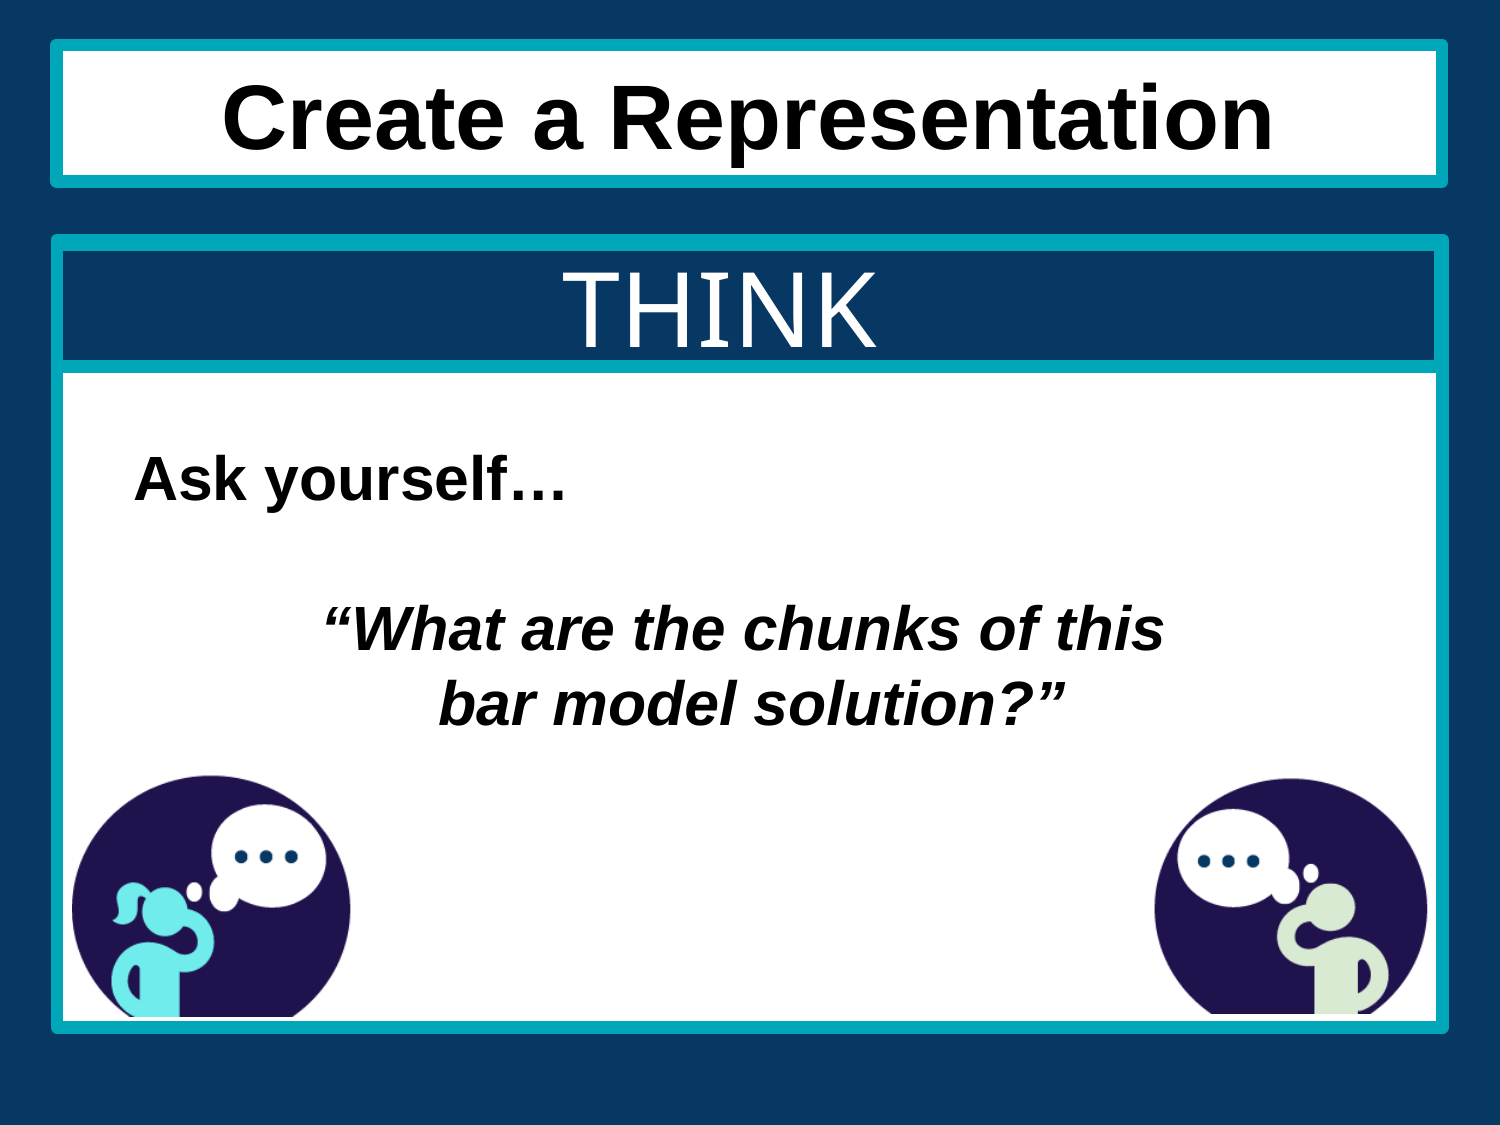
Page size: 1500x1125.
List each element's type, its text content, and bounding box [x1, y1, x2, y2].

text_box THINK [430, 228, 1009, 333]
list [57, 239, 1443, 1028]
title Create a Representation [56, 45, 1442, 182]
picture [1149, 774, 1432, 1015]
picture [72, 772, 355, 1017]
text_box Ask yourself… “What are the chunks of this bar model solution?” [118, 422, 1387, 647]
text_box [57, 244, 1441, 367]
